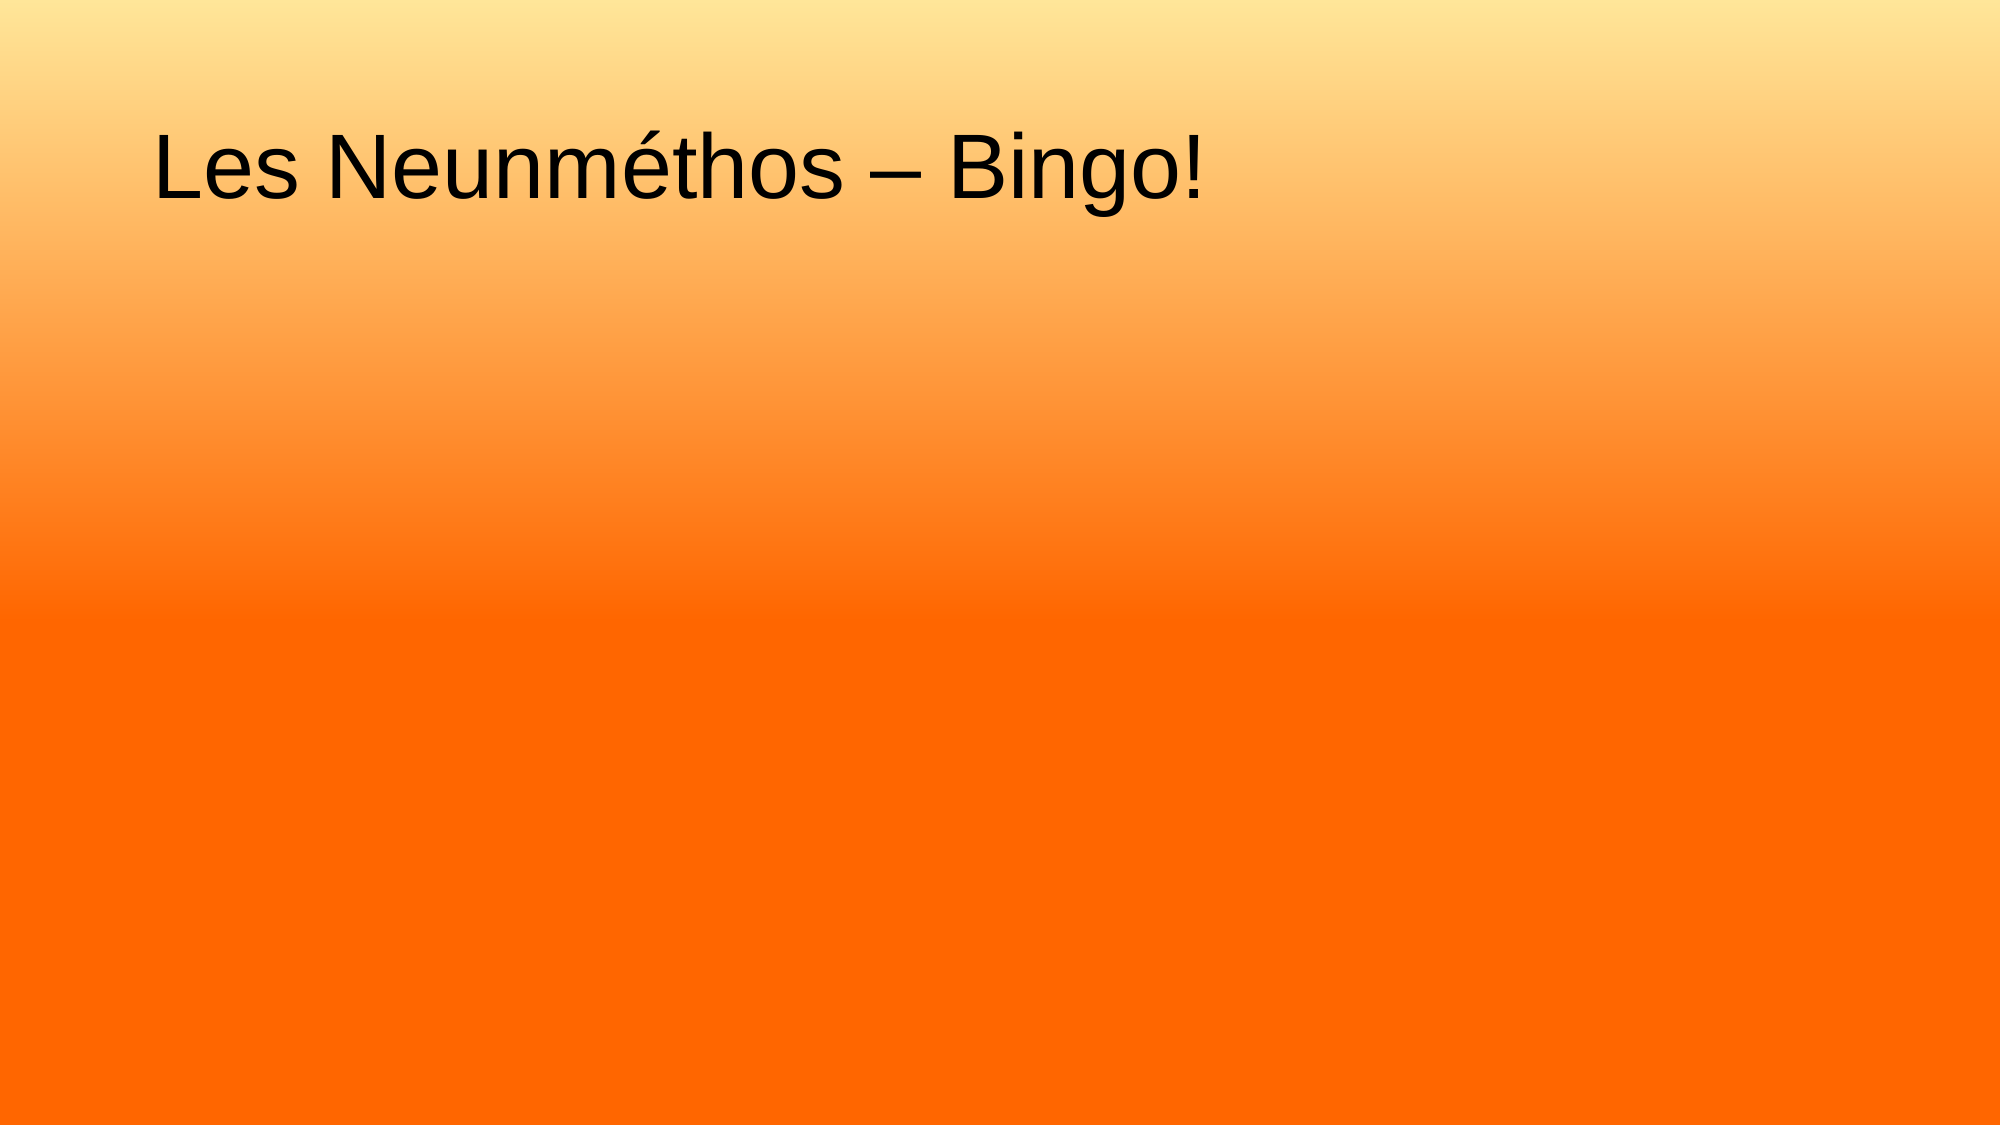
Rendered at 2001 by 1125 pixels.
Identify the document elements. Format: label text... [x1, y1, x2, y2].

title Les Neunméthos – Bingo! [137, 59, 1863, 278]
